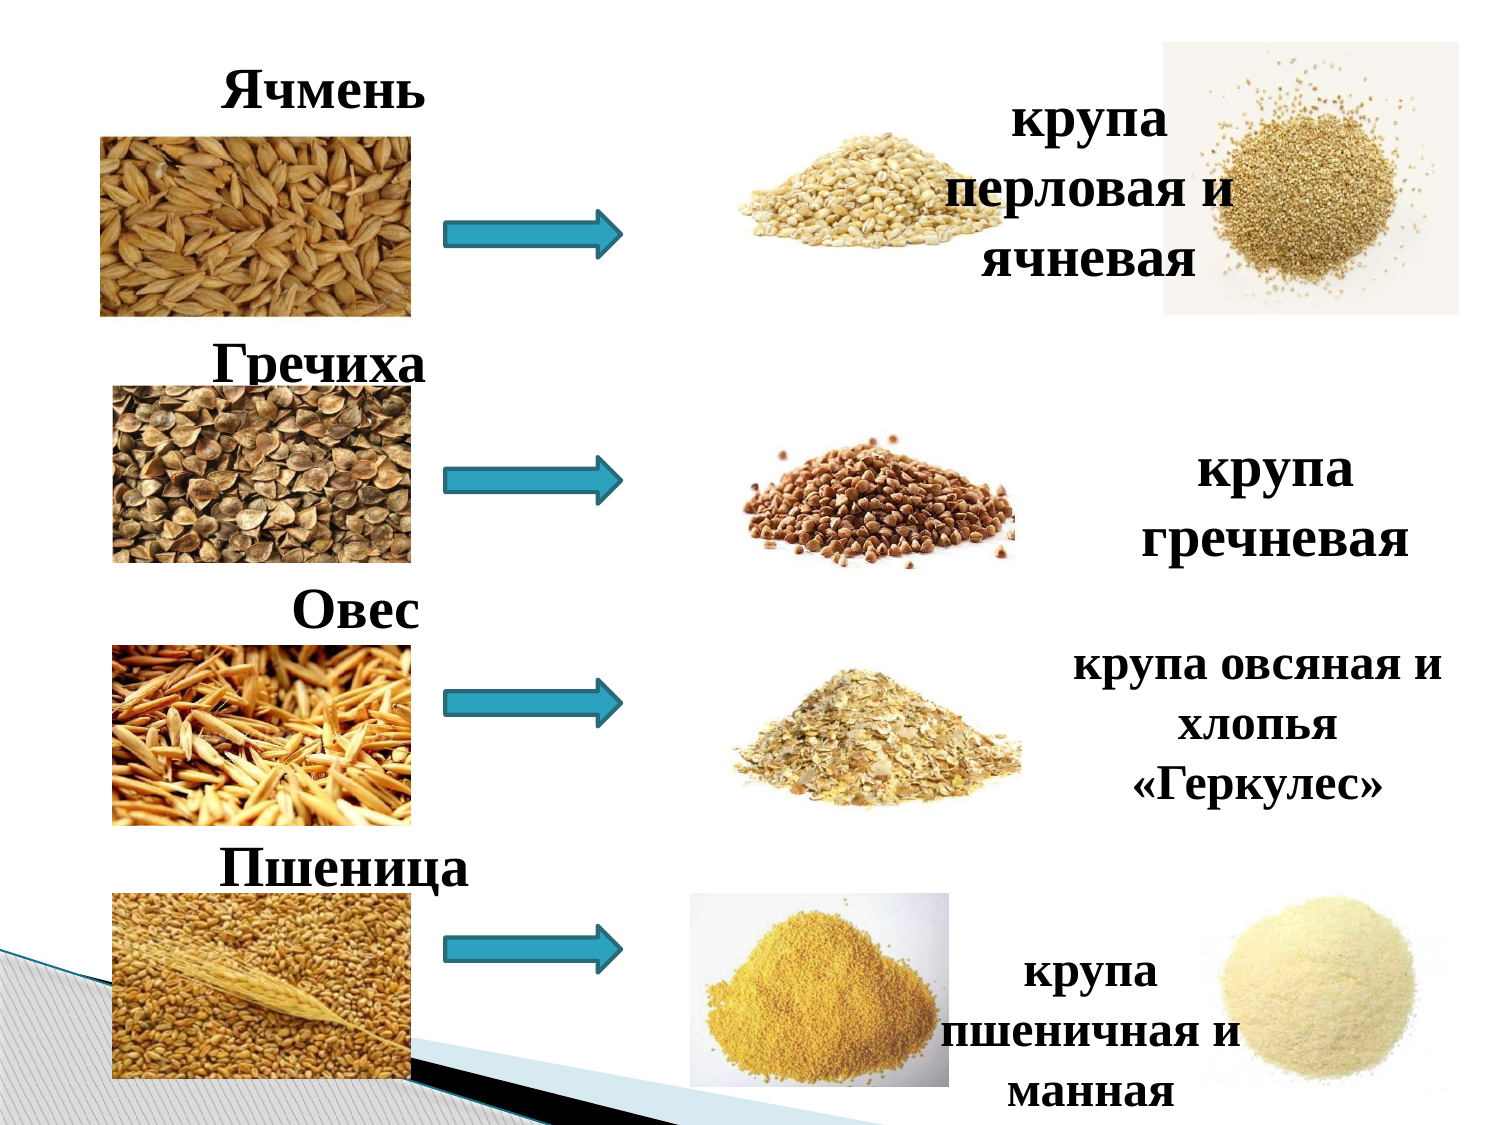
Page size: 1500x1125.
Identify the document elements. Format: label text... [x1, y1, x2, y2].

picture [726, 66, 1028, 303]
picture [690, 892, 949, 1087]
picture [1163, 42, 1459, 315]
text_box Пшеница [163, 820, 539, 896]
text_box [445, 210, 622, 258]
picture [111, 893, 411, 1079]
text_box Ячмень [112, 42, 551, 170]
picture [714, 644, 1022, 847]
text_box [445, 679, 622, 727]
text_box Овес [175, 562, 551, 639]
text_box Гречиха [175, 316, 479, 393]
picture [111, 644, 411, 826]
picture [111, 385, 411, 563]
picture [100, 125, 411, 329]
text_box крупа гречневая [1104, 420, 1447, 539]
text_box крупа овсяная и хлопья «Геркулес» [1057, 621, 1459, 847]
text_box [445, 925, 622, 973]
picture [1198, 881, 1446, 1093]
text_box крупа пшеничная и манная [954, 928, 1192, 1035]
text_box крупа перловая и ячневая [1031, 70, 1157, 177]
picture [726, 385, 1032, 597]
text_box [445, 456, 622, 504]
